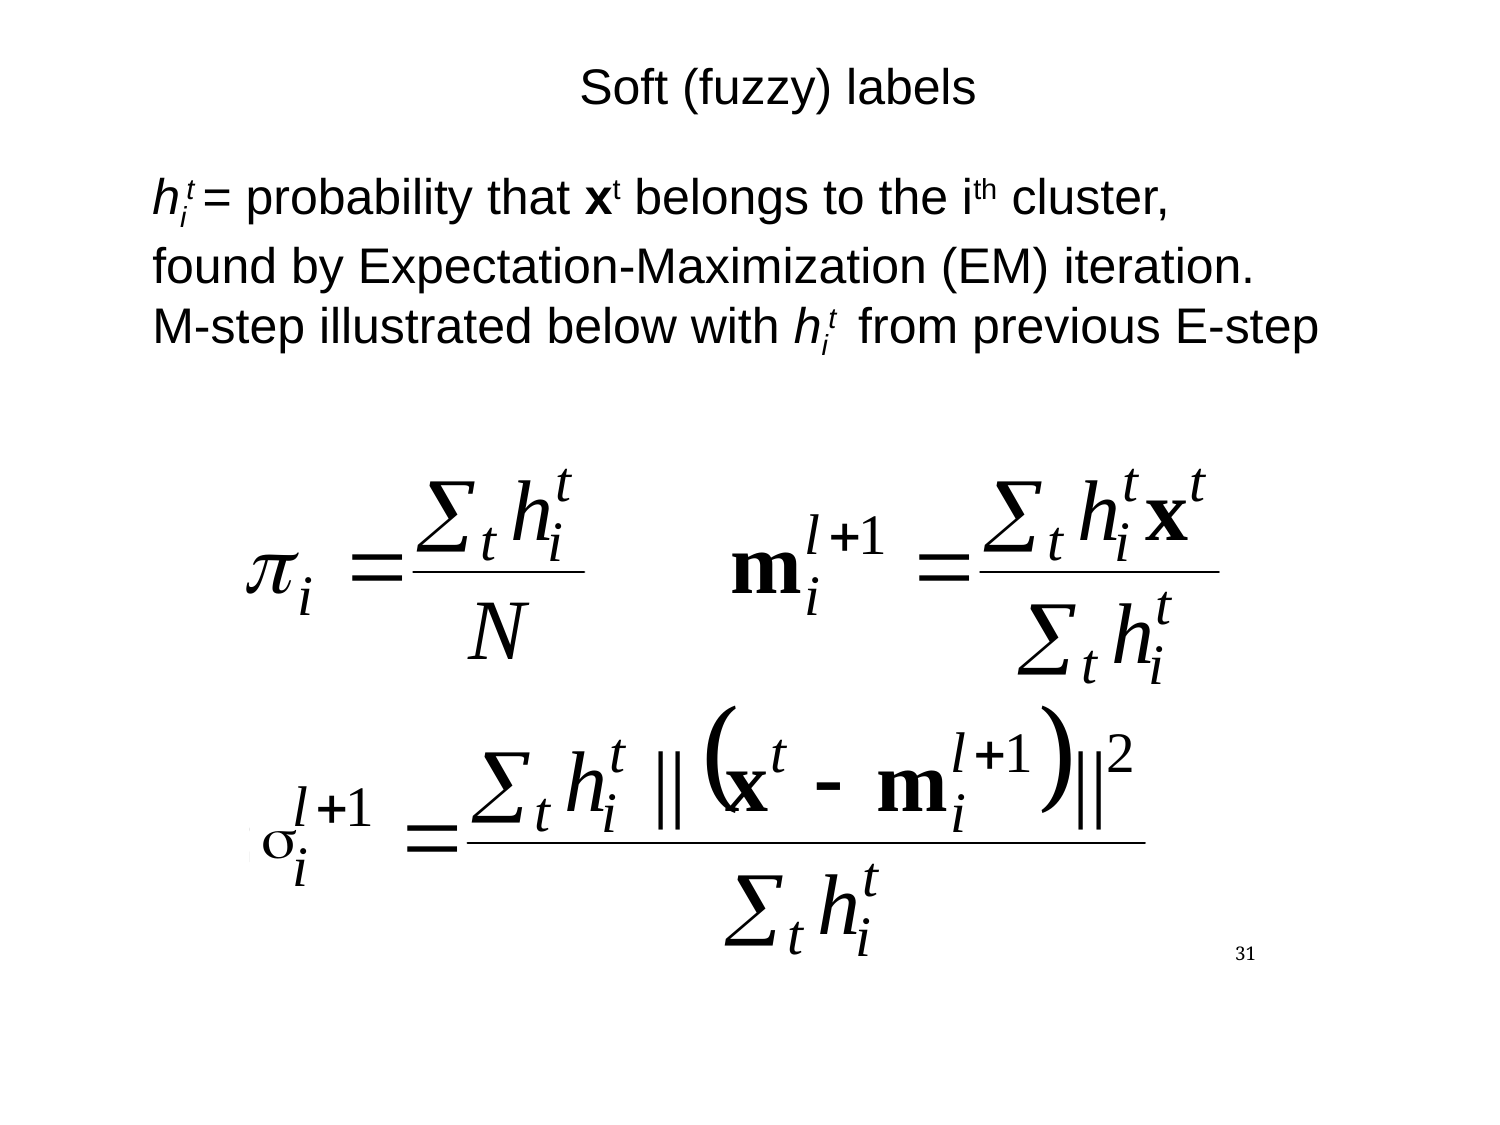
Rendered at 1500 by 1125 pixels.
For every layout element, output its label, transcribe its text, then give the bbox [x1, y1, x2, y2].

text_box Soft (fuzzy) labels [564, 47, 992, 123]
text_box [240, 446, 1230, 968]
text_box 31 [1234, 922, 1257, 968]
text_box hit = probability that xt belongs to the ith cluster, found by Expectation-Maximization (EM) iteration. M-step illustrated below with hit from previous E-step [137, 157, 1363, 369]
